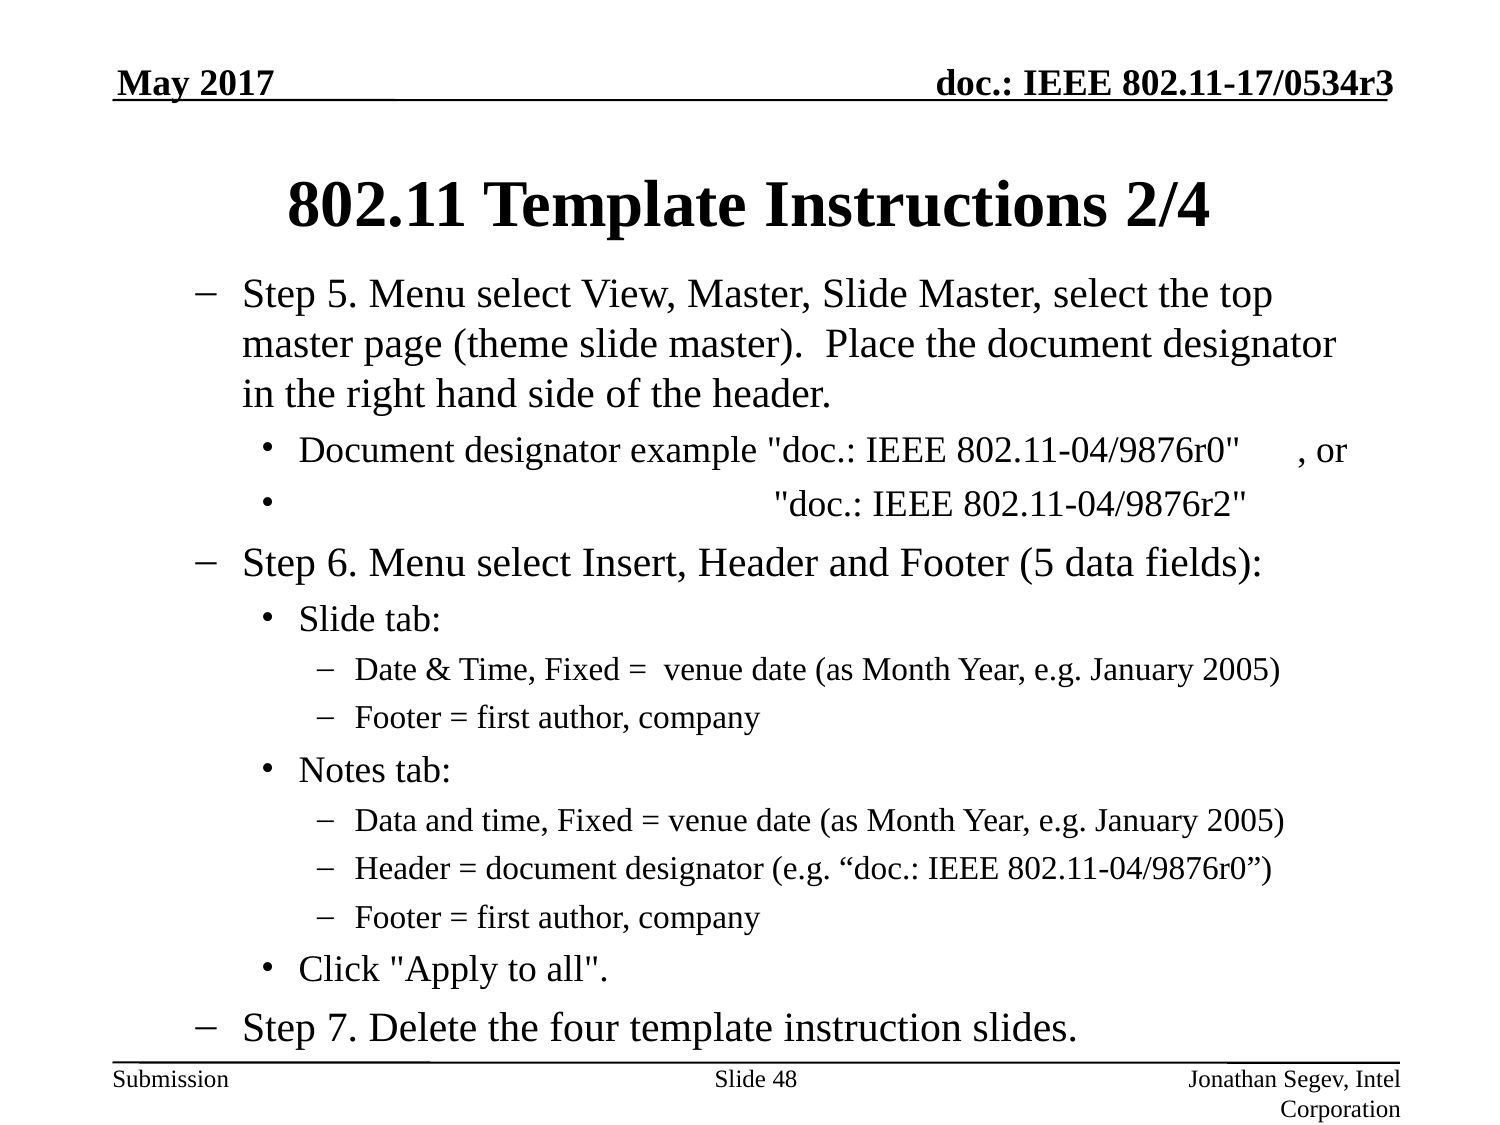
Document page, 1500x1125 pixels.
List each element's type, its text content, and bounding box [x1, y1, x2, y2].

footer Jonathan Segev, Intel Corporation [1077, 1061, 1402, 1093]
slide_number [116, 58, 507, 104]
slide_number Slide 48 [712, 1067, 800, 1123]
title 802.11 Template Instructions 2/4 [112, 112, 1388, 288]
list Step 5. Menu select View, Master, Slide Master, select the top master page (theme slide master). Place the document designator in the right hand side of the header. Document designator example "doc.: IEEE 802.11-04/9876r0" , or "doc.: IEEE 802.11-04/9876r2" Step 6. Menu select Insert, Header and Footer (5 data fields): Slide tab: Date & Time, Fixed = venue date (as Month Year, e.g. January 2005) Footer = first author, company Notes tab: Data and time, Fixed = venue date (as Month Year, e.g. January 2005) Header = document designator (e.g. “doc.: IEEE 802.11-04/9876r0”) Footer = first author, company Click "Apply to all". Step 7. Delete the four template instruction slides. [105, 257, 1381, 1067]
